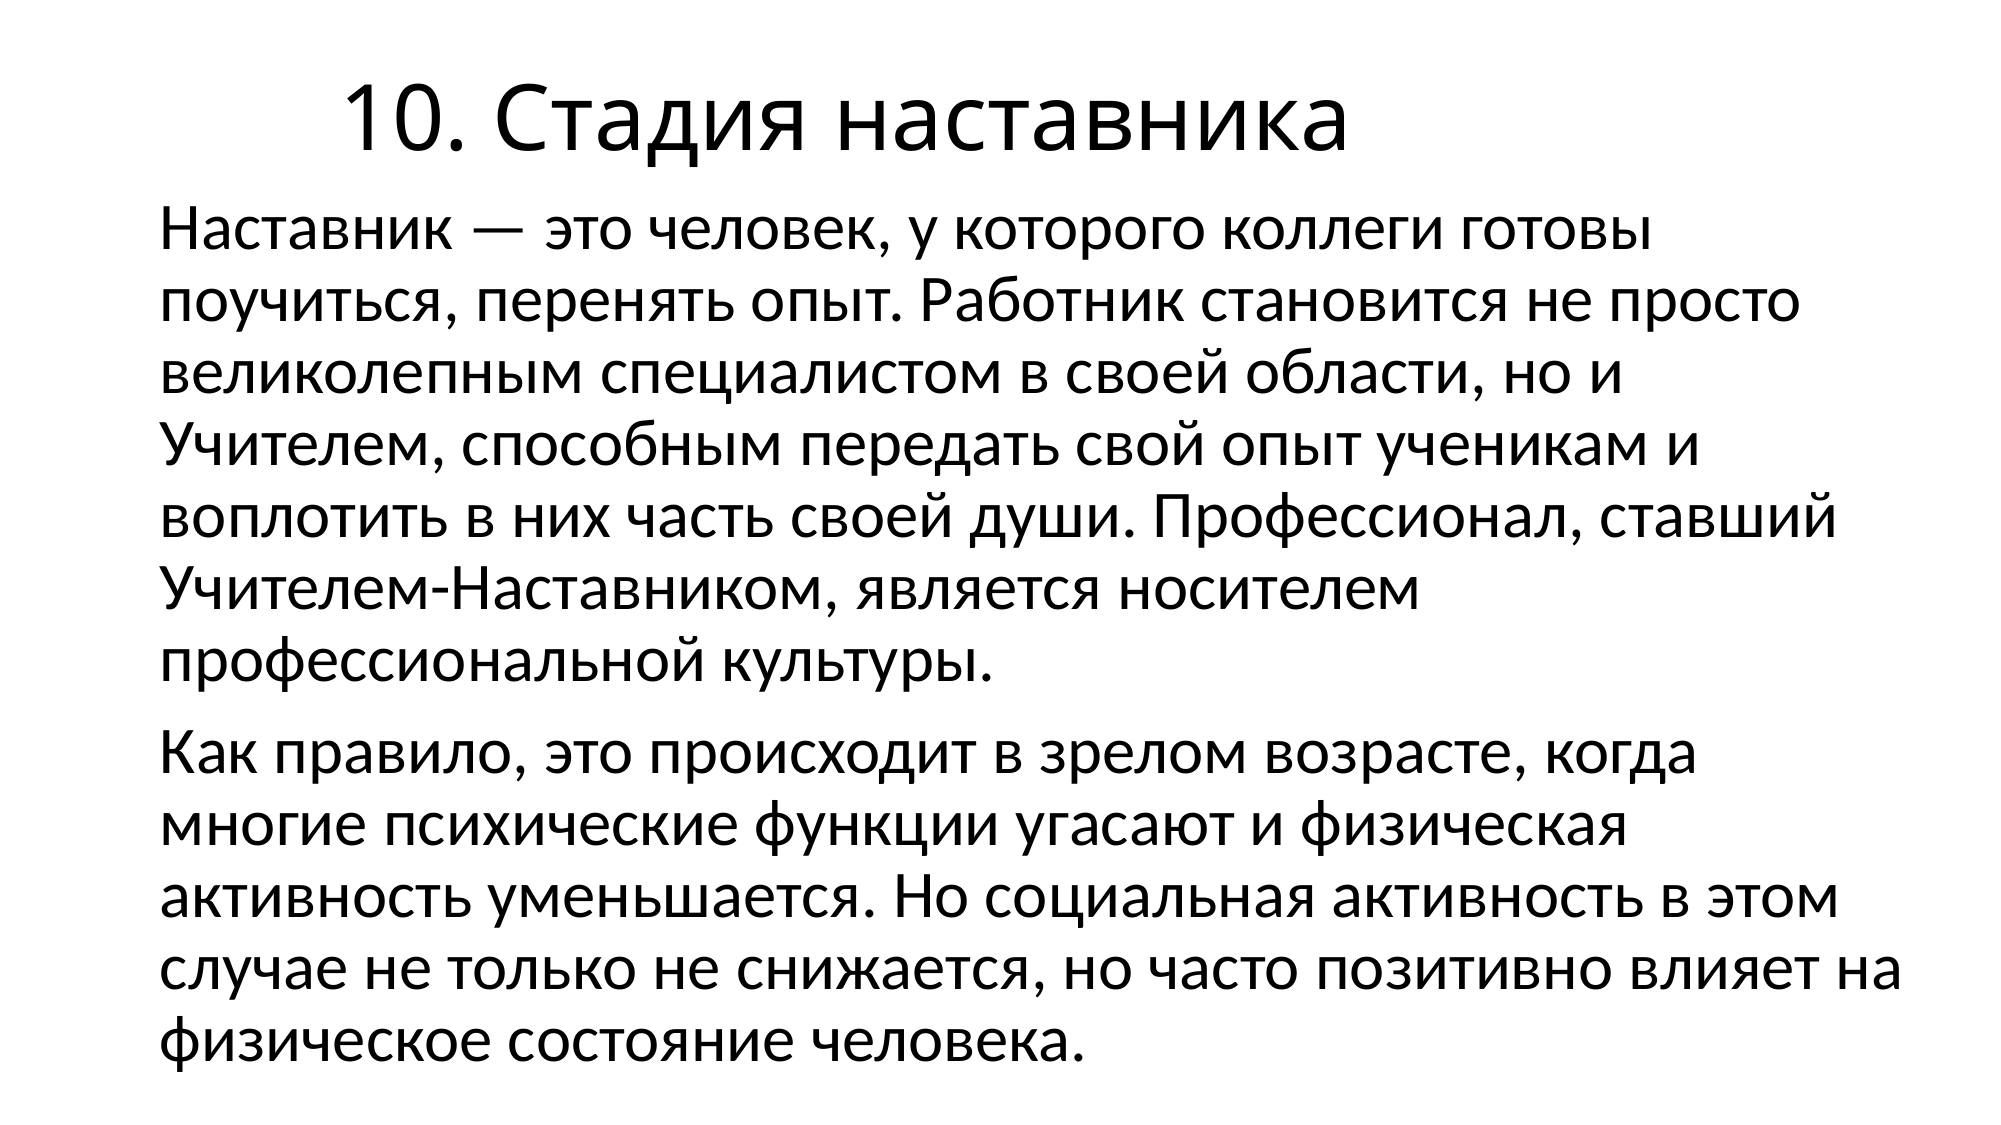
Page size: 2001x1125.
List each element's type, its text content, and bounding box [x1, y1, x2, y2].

title 10. Стадия наставника [324, 45, 1675, 184]
list Наставник — это человек, у которого коллеги готовы поучиться, перенять опыт. Работник становится не просто великолепным специалистом в своей области, но и Учителем, способным передать свой опыт ученикам и воплотить в них часть своей души. Профессионал, ставший Учителем-Наставником, является носителем профессиональной культуры. Как правило, это происходит в зрелом возрасте, когда многие психические функции угасают и физическая активность уменьшается. Но социальная активность в этом случае не только не снижается, но часто позитивно влияет на физическое состояние человека. [145, 184, 1921, 1083]
